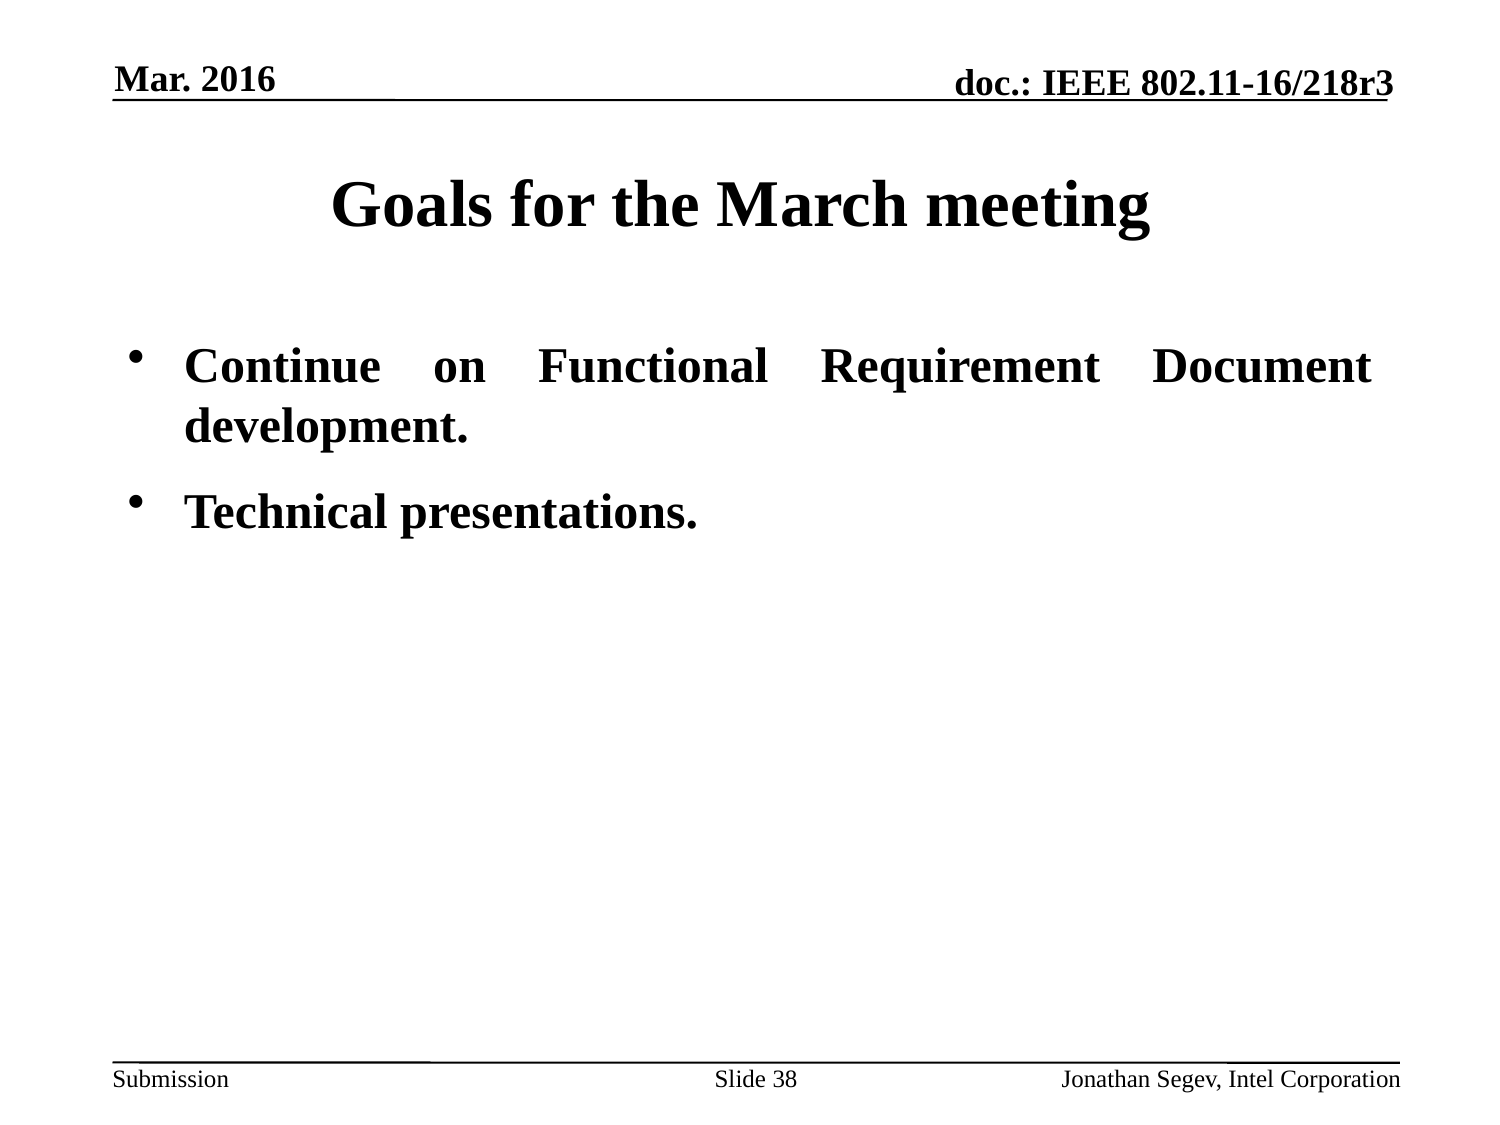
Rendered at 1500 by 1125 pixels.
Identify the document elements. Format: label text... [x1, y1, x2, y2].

list Continue on Functional Requirement Document development. Technical presentations. [112, 324, 1388, 1000]
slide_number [114, 54, 423, 100]
slide_number Slide 38 [712, 1061, 800, 1123]
title Goals for the March meeting [112, 112, 1388, 288]
footer Jonathan Segev, Intel Corporation [878, 1061, 1402, 1093]
